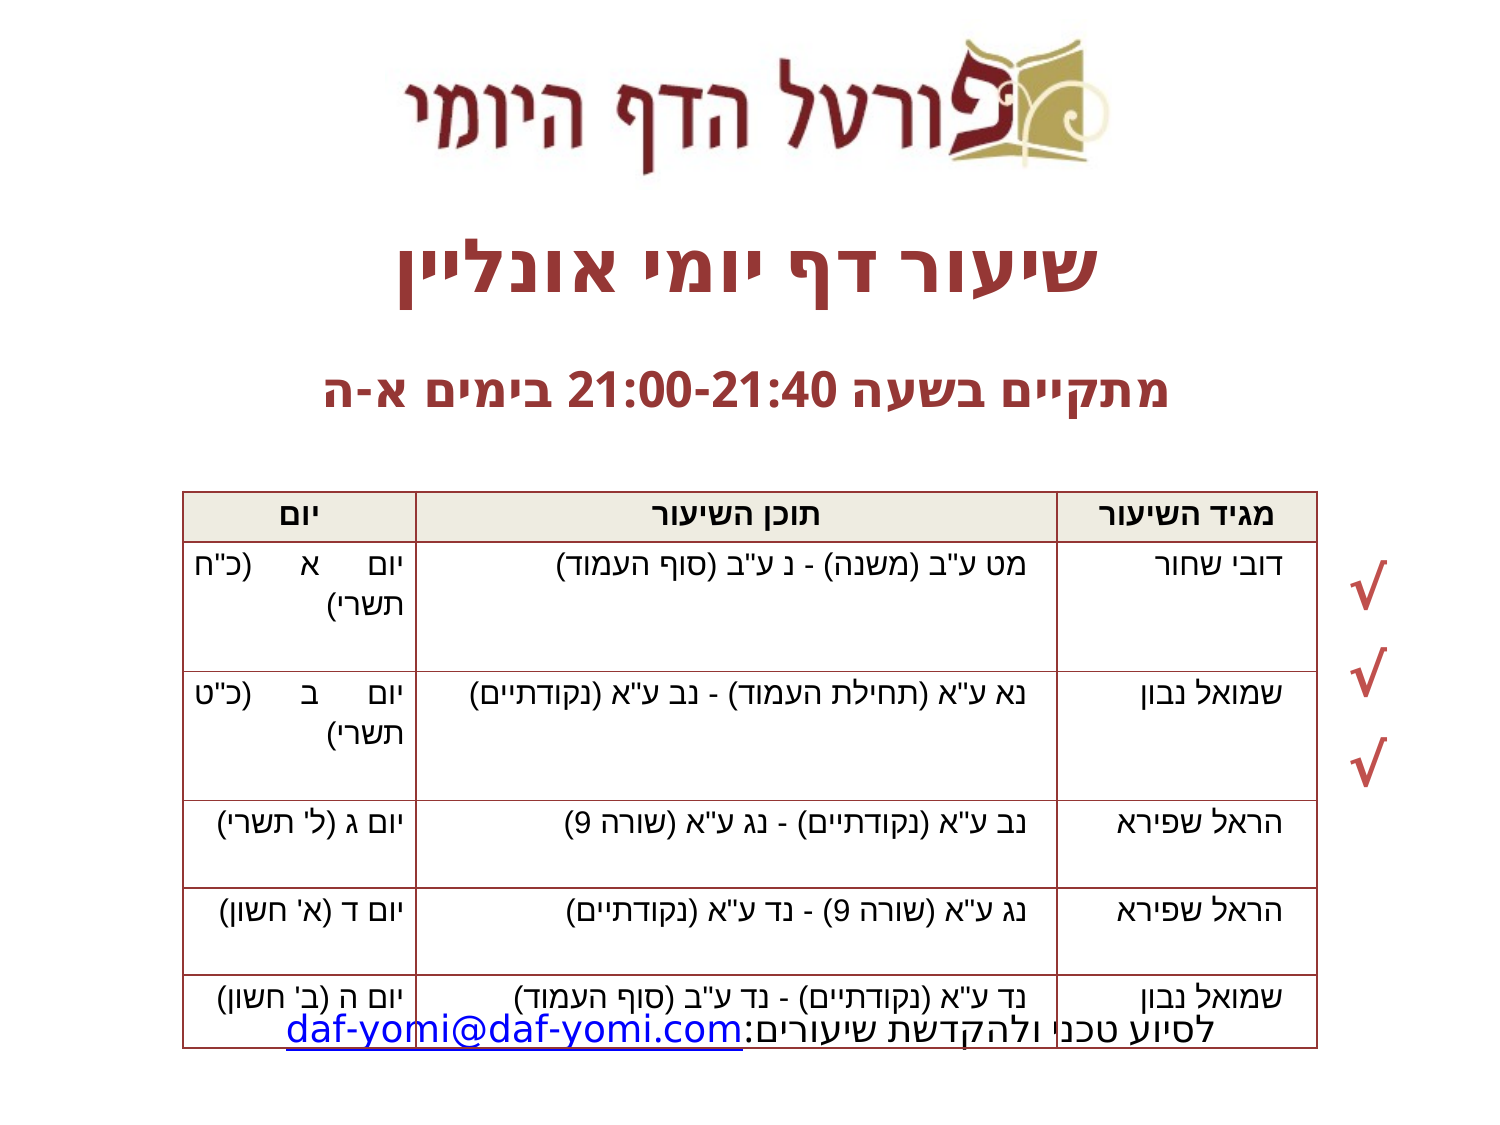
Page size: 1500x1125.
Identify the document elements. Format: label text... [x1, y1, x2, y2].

table_cell יום ד (א' חשון) [184, 889, 415, 974]
table_cell מט ע"ב (משנה) - נ ע"ב (סוף העמוד) [417, 543, 1056, 671]
text_box שיעור דף יומי אונליין מתקיים בשעה 21:00-21:40 בימים א-ה לסיוע טכני ולהקדשת שיעורים:daf-yomi@daf-yomi.com [43, 210, 1450, 1062]
table_header מגיד השיעור [1058, 493, 1316, 541]
table_cell יום ה (ב' חשון) [184, 976, 415, 1047]
table_cell דובי שחור [1058, 543, 1316, 671]
table_cell נג ע"א (שורה 9) - נד ע"א (נקודתיים) [417, 889, 1056, 974]
table_cell נד ע"א (נקודתיים) - נד ע"ב (סוף העמוד) [417, 976, 1056, 1047]
table_cell נא ע"א (תחילת העמוד) - נב ע"א (נקודתיים) [417, 672, 1056, 800]
table_cell יום א (כ"ח תשרי) [184, 543, 415, 671]
table_cell יום ב (כ"ט תשרי) [184, 672, 415, 800]
table_cell הראל שפירא [1058, 889, 1316, 974]
text_box √ [1352, 630, 1402, 715]
table_cell הראל שפירא [1058, 801, 1316, 887]
table_header תוכן השיעור [417, 493, 1056, 541]
text_box √ [1352, 543, 1402, 629]
table_header יום [184, 493, 415, 541]
text_box √ [1352, 720, 1402, 806]
table_cell שמואל נבון [1058, 672, 1316, 800]
table_cell יום ג (ל' תשרי) [184, 801, 415, 887]
picture [385, 18, 1115, 190]
table_cell נב ע"א (נקודתיים) - נג ע"א (שורה 9) [417, 801, 1056, 887]
table_cell שמואל נבון [1058, 976, 1316, 1047]
